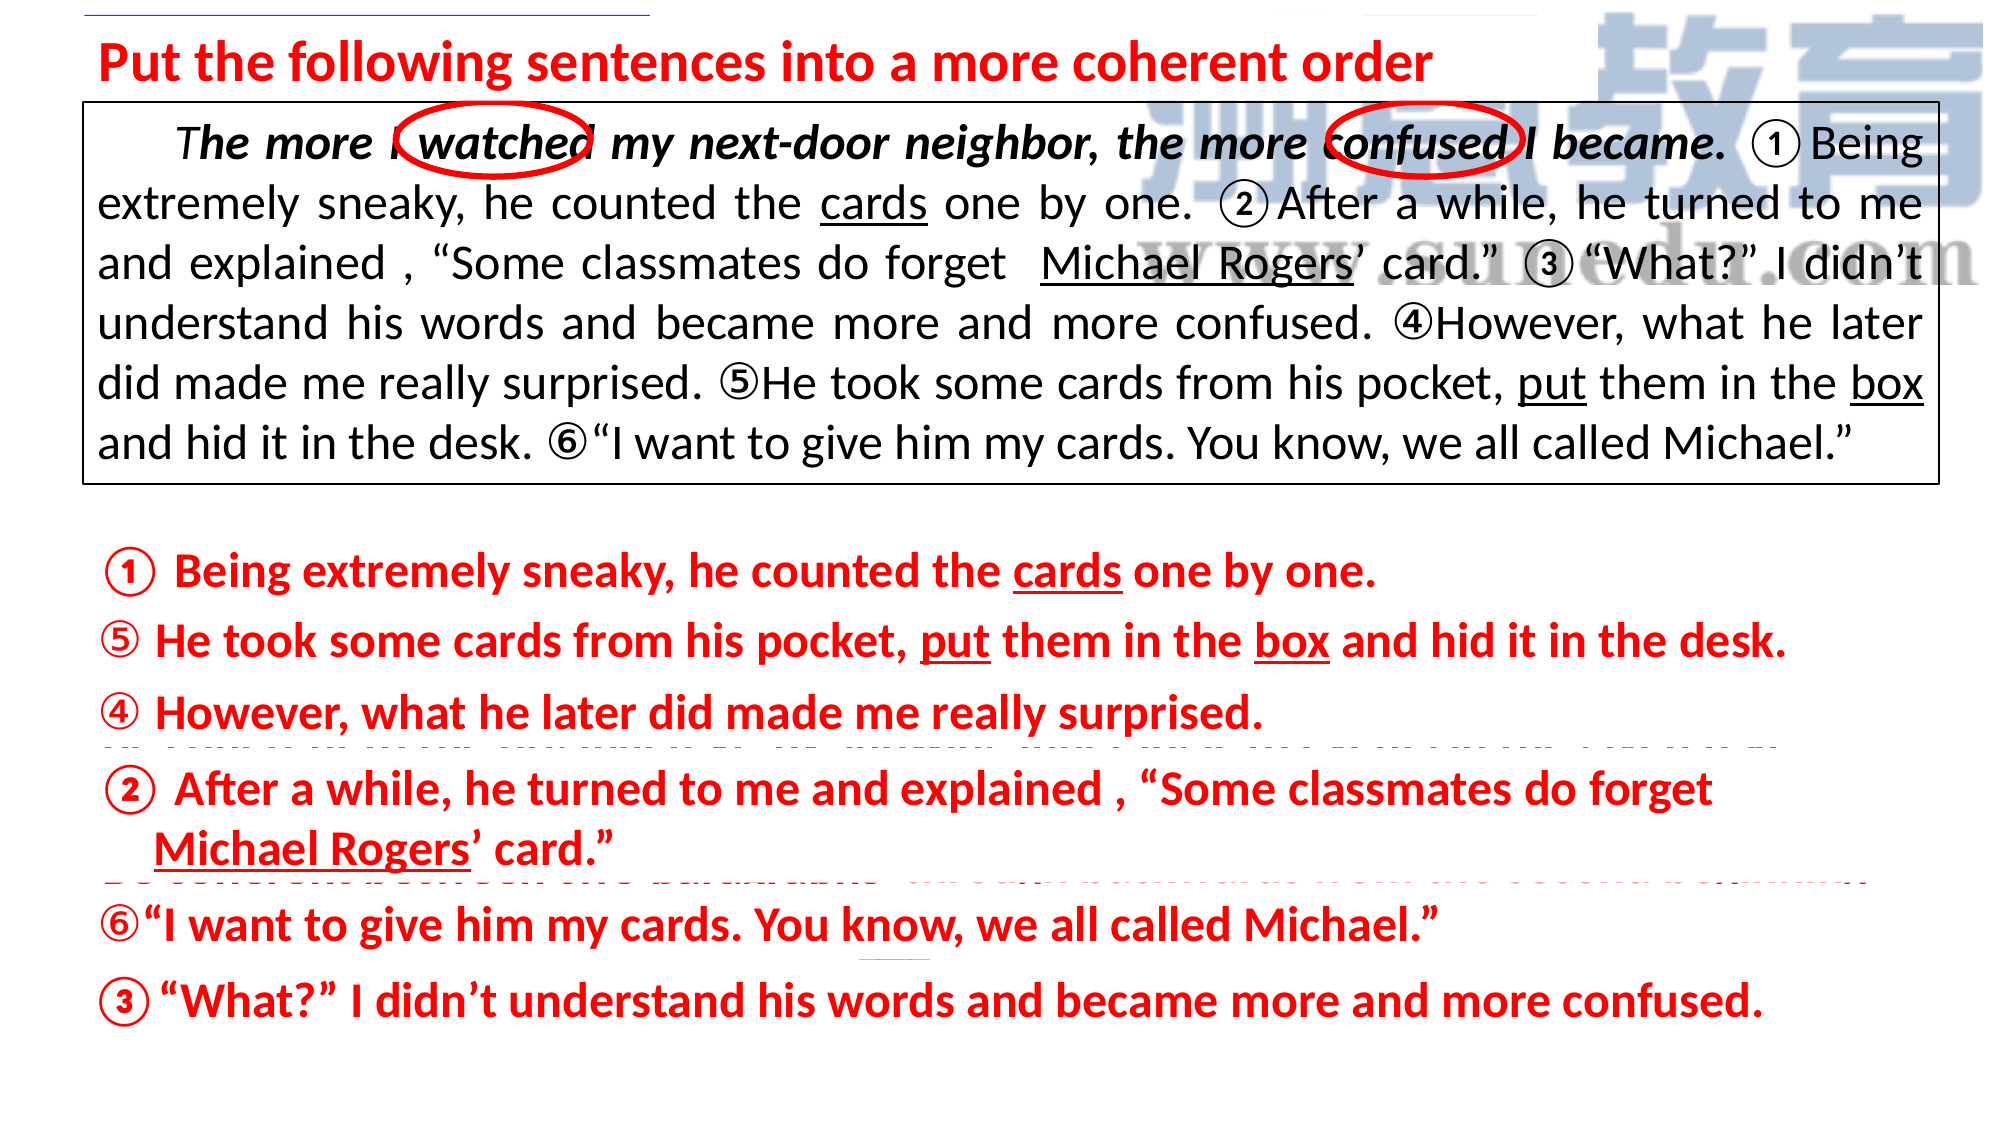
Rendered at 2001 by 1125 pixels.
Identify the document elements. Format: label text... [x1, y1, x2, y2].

picture [1134, 10, 1983, 285]
text_box Put the following sentences into a more coherent order [84, 16, 1599, 101]
text_box ③“What?” I didn’t understand his words and became more and more confused. [77, 959, 1792, 1095]
text_box ① Being extremely sneaky, he counted the cards one by one. [82, 530, 1939, 606]
text_box [1328, 101, 1523, 177]
text_box ⑤ He took some cards from his pocket, put them in the box and hid it in the desk. [82, 606, 1939, 672]
text_box [395, 101, 591, 177]
text_box ④ However, what he later did made me really surprised. [82, 672, 1971, 748]
text_box ② After a while, he turned to me and explained , “Some classmates do forget Michael Rogers’ card.” [82, 747, 1929, 883]
list The more I watched my next-door neighbor, the more confused I became. ①Being extremely sneaky, he counted the cards one by one. ②After a while, he turned to me and explained , “Some classmates do forget Michael Rogers’ card.” ③“What?” I didn’t understand his words and became more and more confused. ④However, what he later did made me really surprised. ⑤He took some cards from his pocket, put them in the box and hid it in the desk. ⑥“I want to give him my cards. You know, we all called Michael.” [82, 101, 1939, 485]
text_box ⑥“I want to give him my cards. You know, we all called Michael.” [82, 884, 1929, 959]
